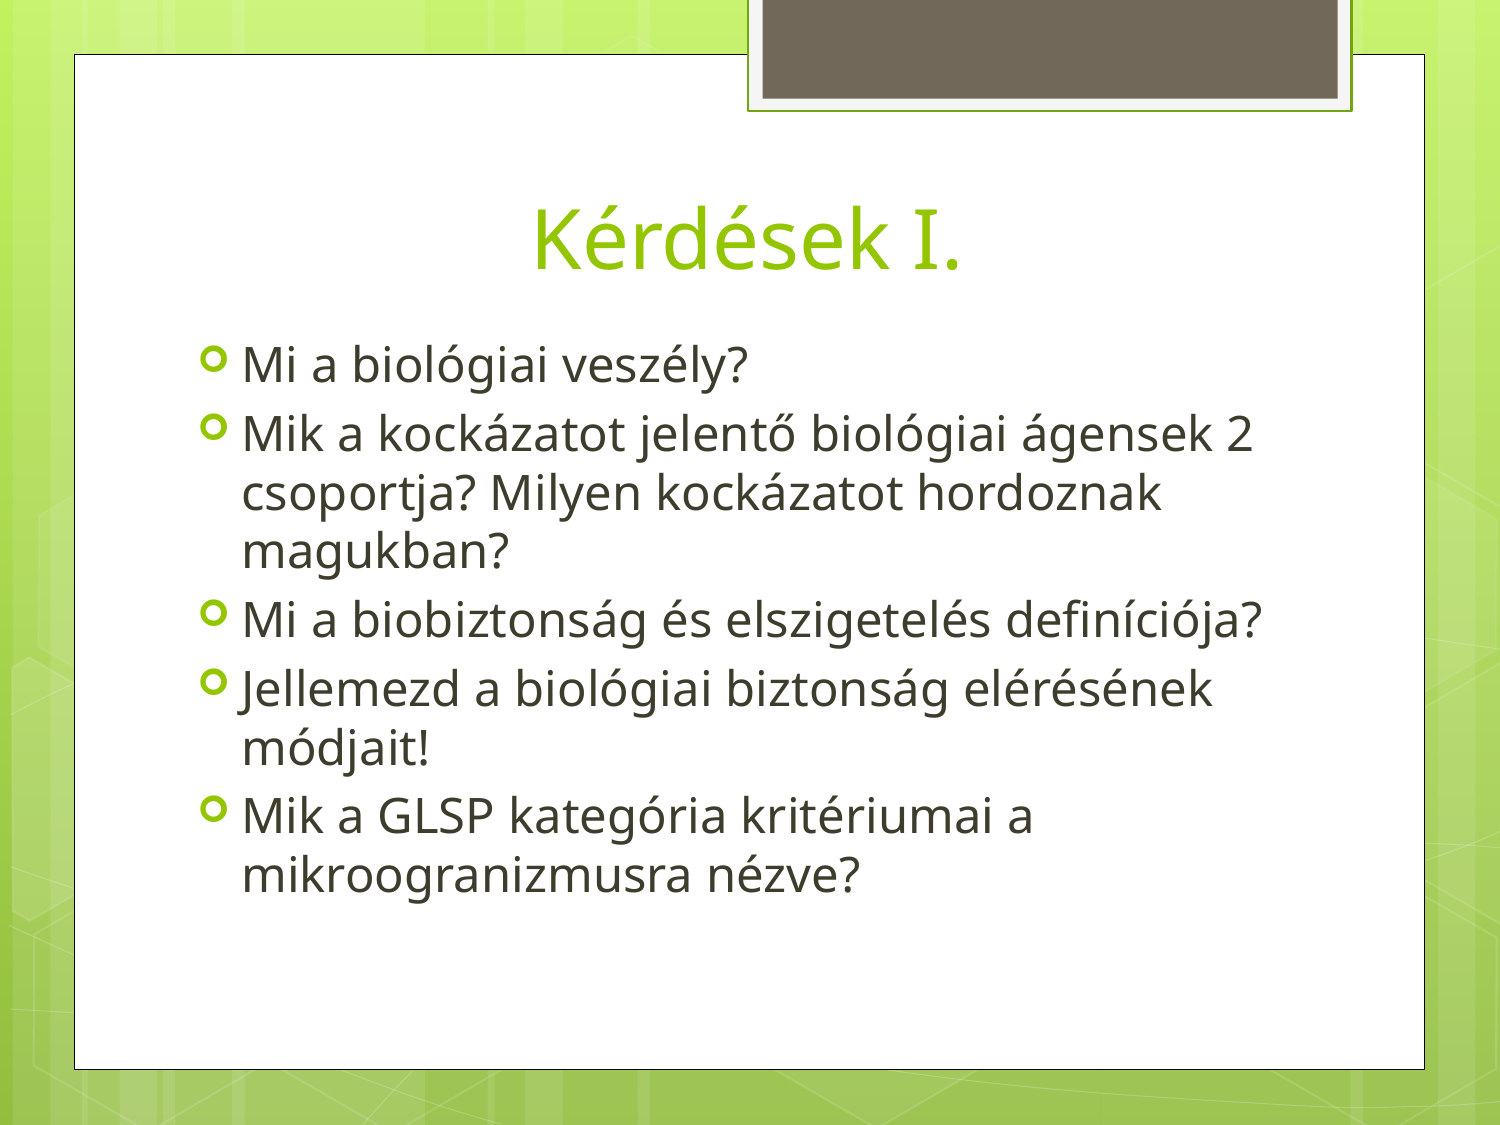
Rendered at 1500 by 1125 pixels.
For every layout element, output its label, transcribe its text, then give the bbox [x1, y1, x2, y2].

title Kérdések I. [171, 168, 1324, 294]
list Mi a biológiai veszély? Mik a kockázatot jelentő biológiai ágensek 2 csoportja? Milyen kockázatot hordoznak magukban? Mi a biobiztonság és elszigetelés definíciója? Jellemezd a biológiai biztonság elérésének módjait! Mik a GLSP kategória kritériumai a mikroogranizmusra nézve? [171, 326, 1283, 957]
